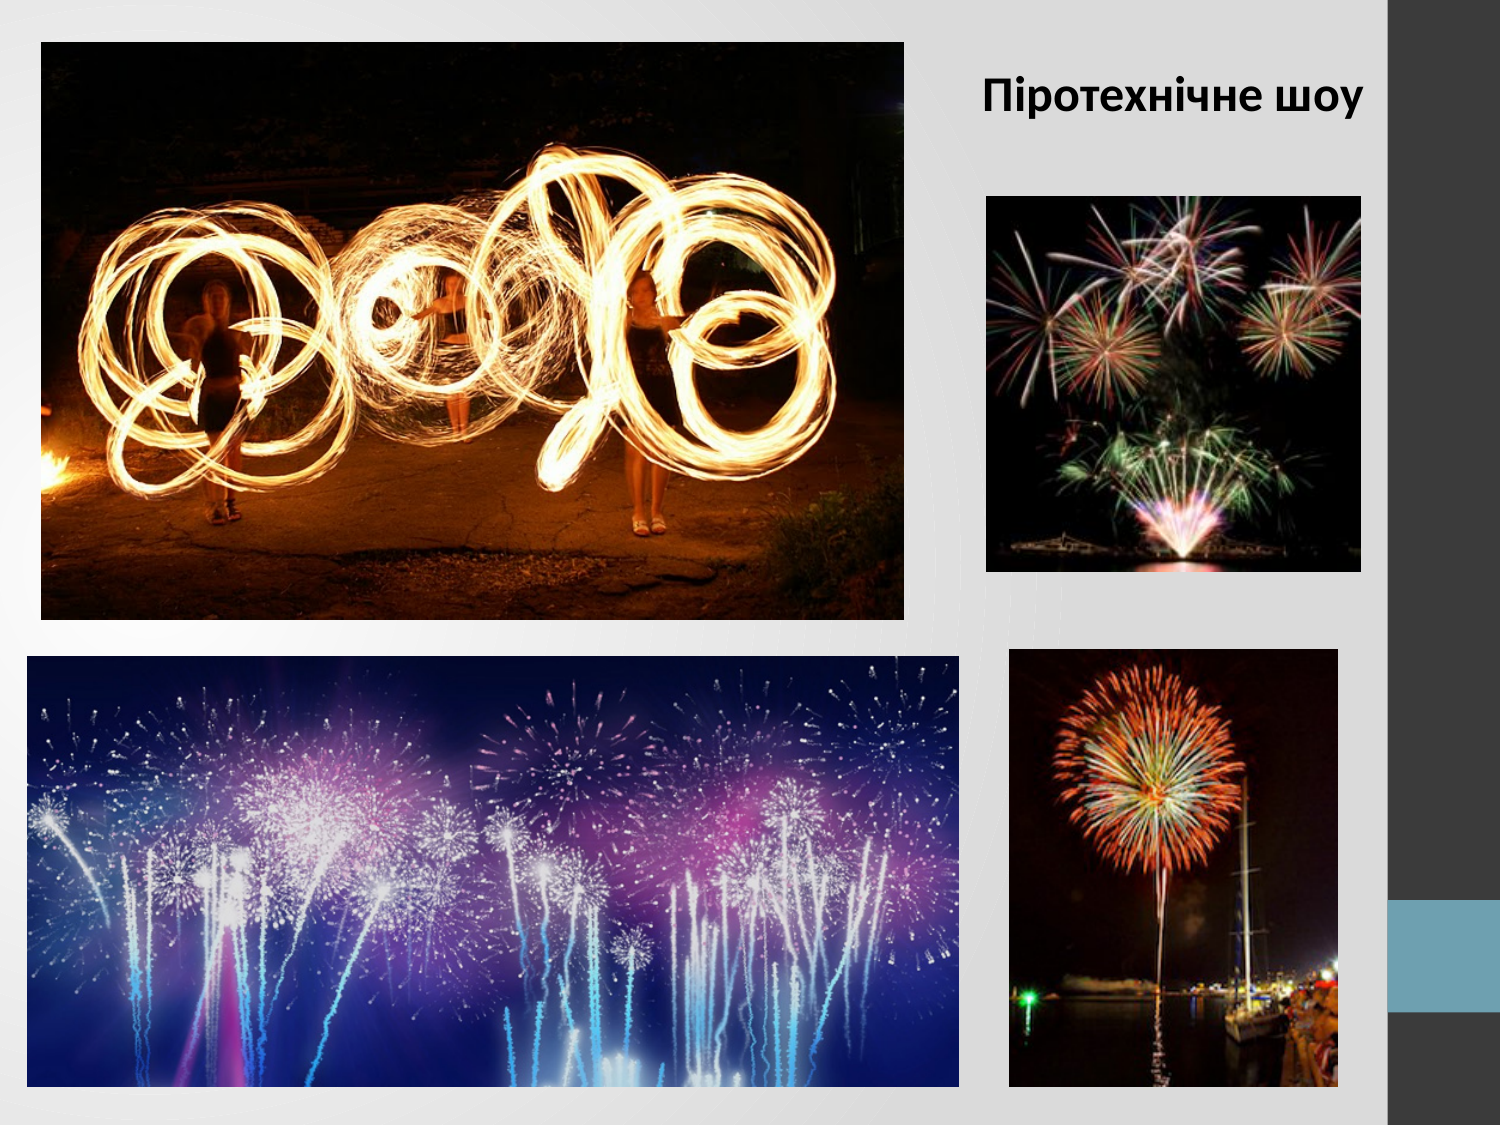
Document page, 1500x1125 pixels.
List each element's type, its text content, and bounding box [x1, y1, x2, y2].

picture [26, 656, 959, 1088]
picture [985, 195, 1362, 572]
picture [40, 42, 905, 621]
picture [1008, 648, 1339, 1088]
text_box Піротехнічне шоу [968, 54, 1391, 130]
